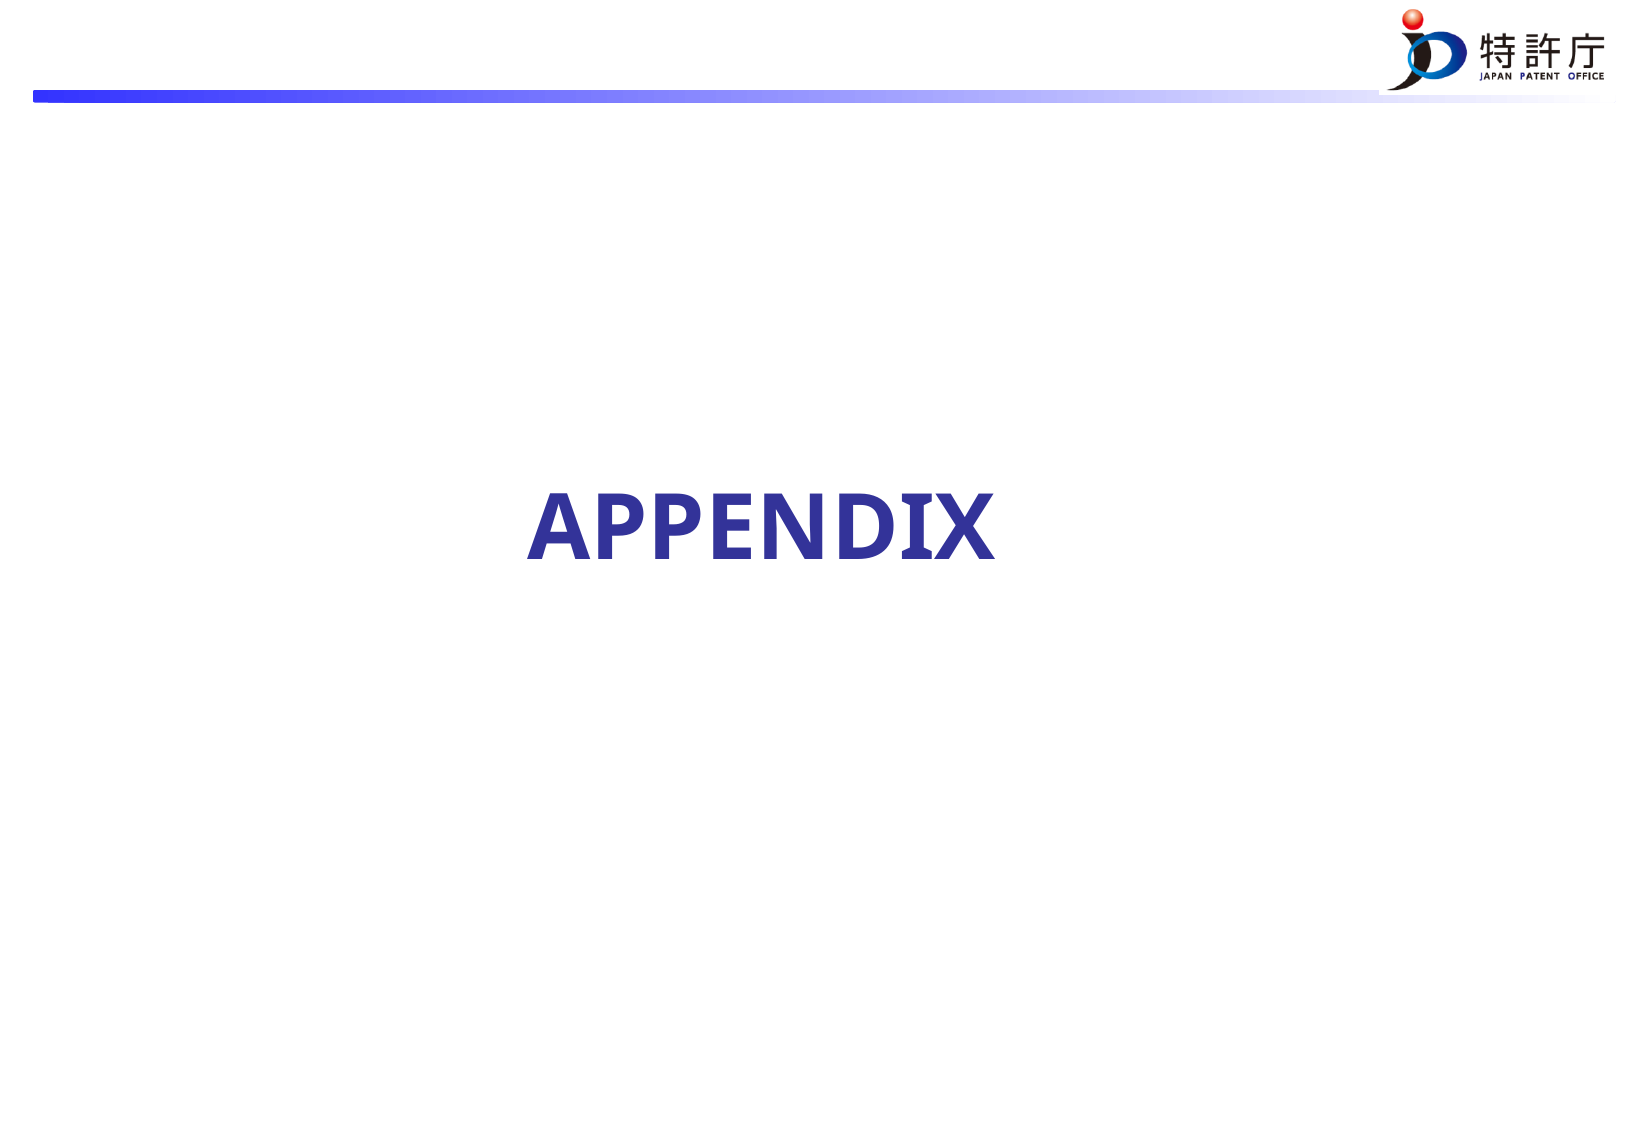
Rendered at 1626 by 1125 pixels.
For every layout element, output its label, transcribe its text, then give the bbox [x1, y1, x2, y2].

text_box APPENDIX [0, 467, 1524, 578]
picture [1379, 7, 1616, 95]
